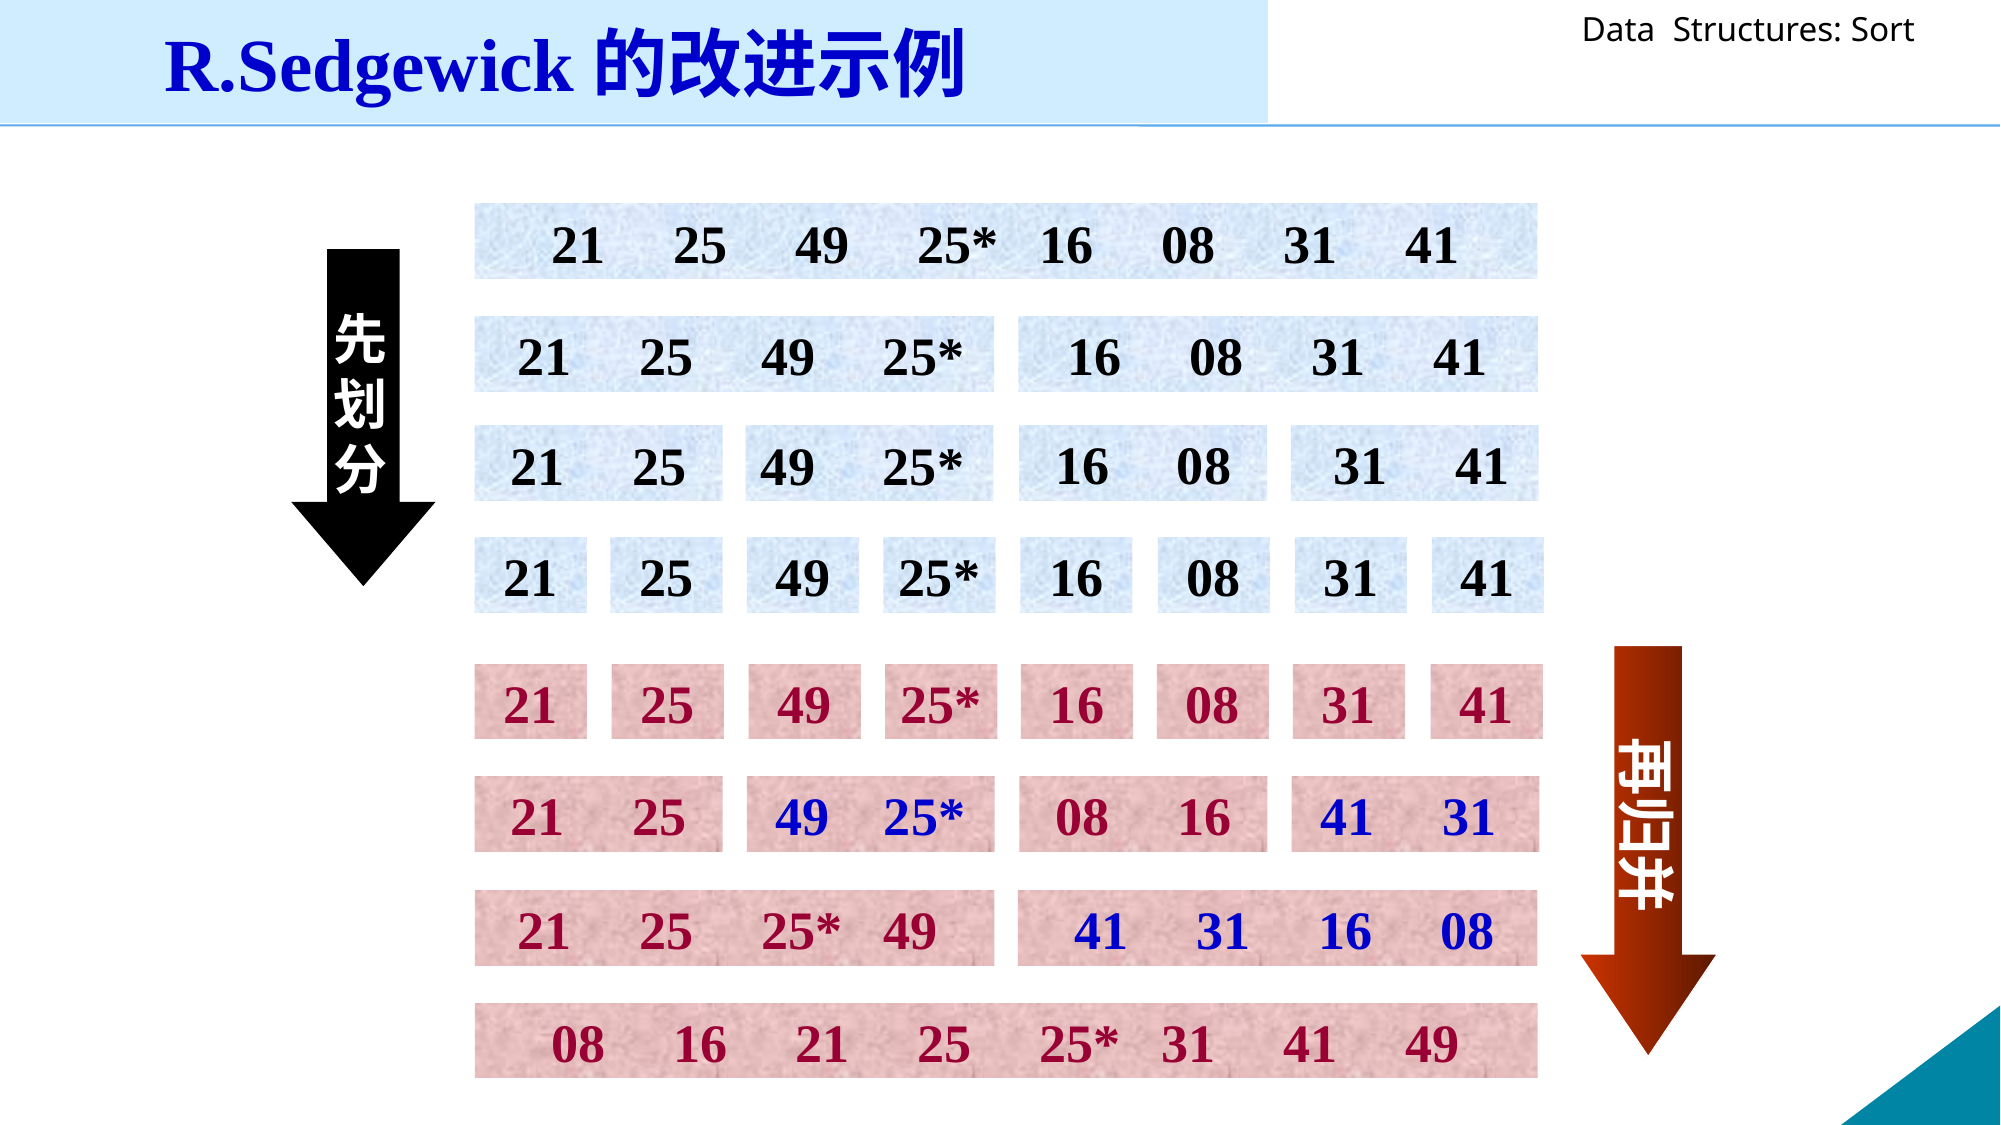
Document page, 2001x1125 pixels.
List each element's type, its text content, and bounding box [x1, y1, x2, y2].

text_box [474, 776, 1540, 852]
text_box 08 16 21 25 25* 31 41 49 [474, 1003, 1538, 1078]
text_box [474, 316, 1539, 392]
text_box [474, 663, 1543, 739]
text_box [474, 425, 1539, 501]
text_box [474, 537, 1544, 613]
text_box 再归并 [1578, 645, 1718, 1057]
text_box 21 25 49 25* 16 08 31 41 [474, 203, 1538, 279]
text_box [291, 248, 436, 587]
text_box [474, 890, 1538, 966]
text_box R.Sedgewick的改进示例 [149, 6, 1048, 114]
